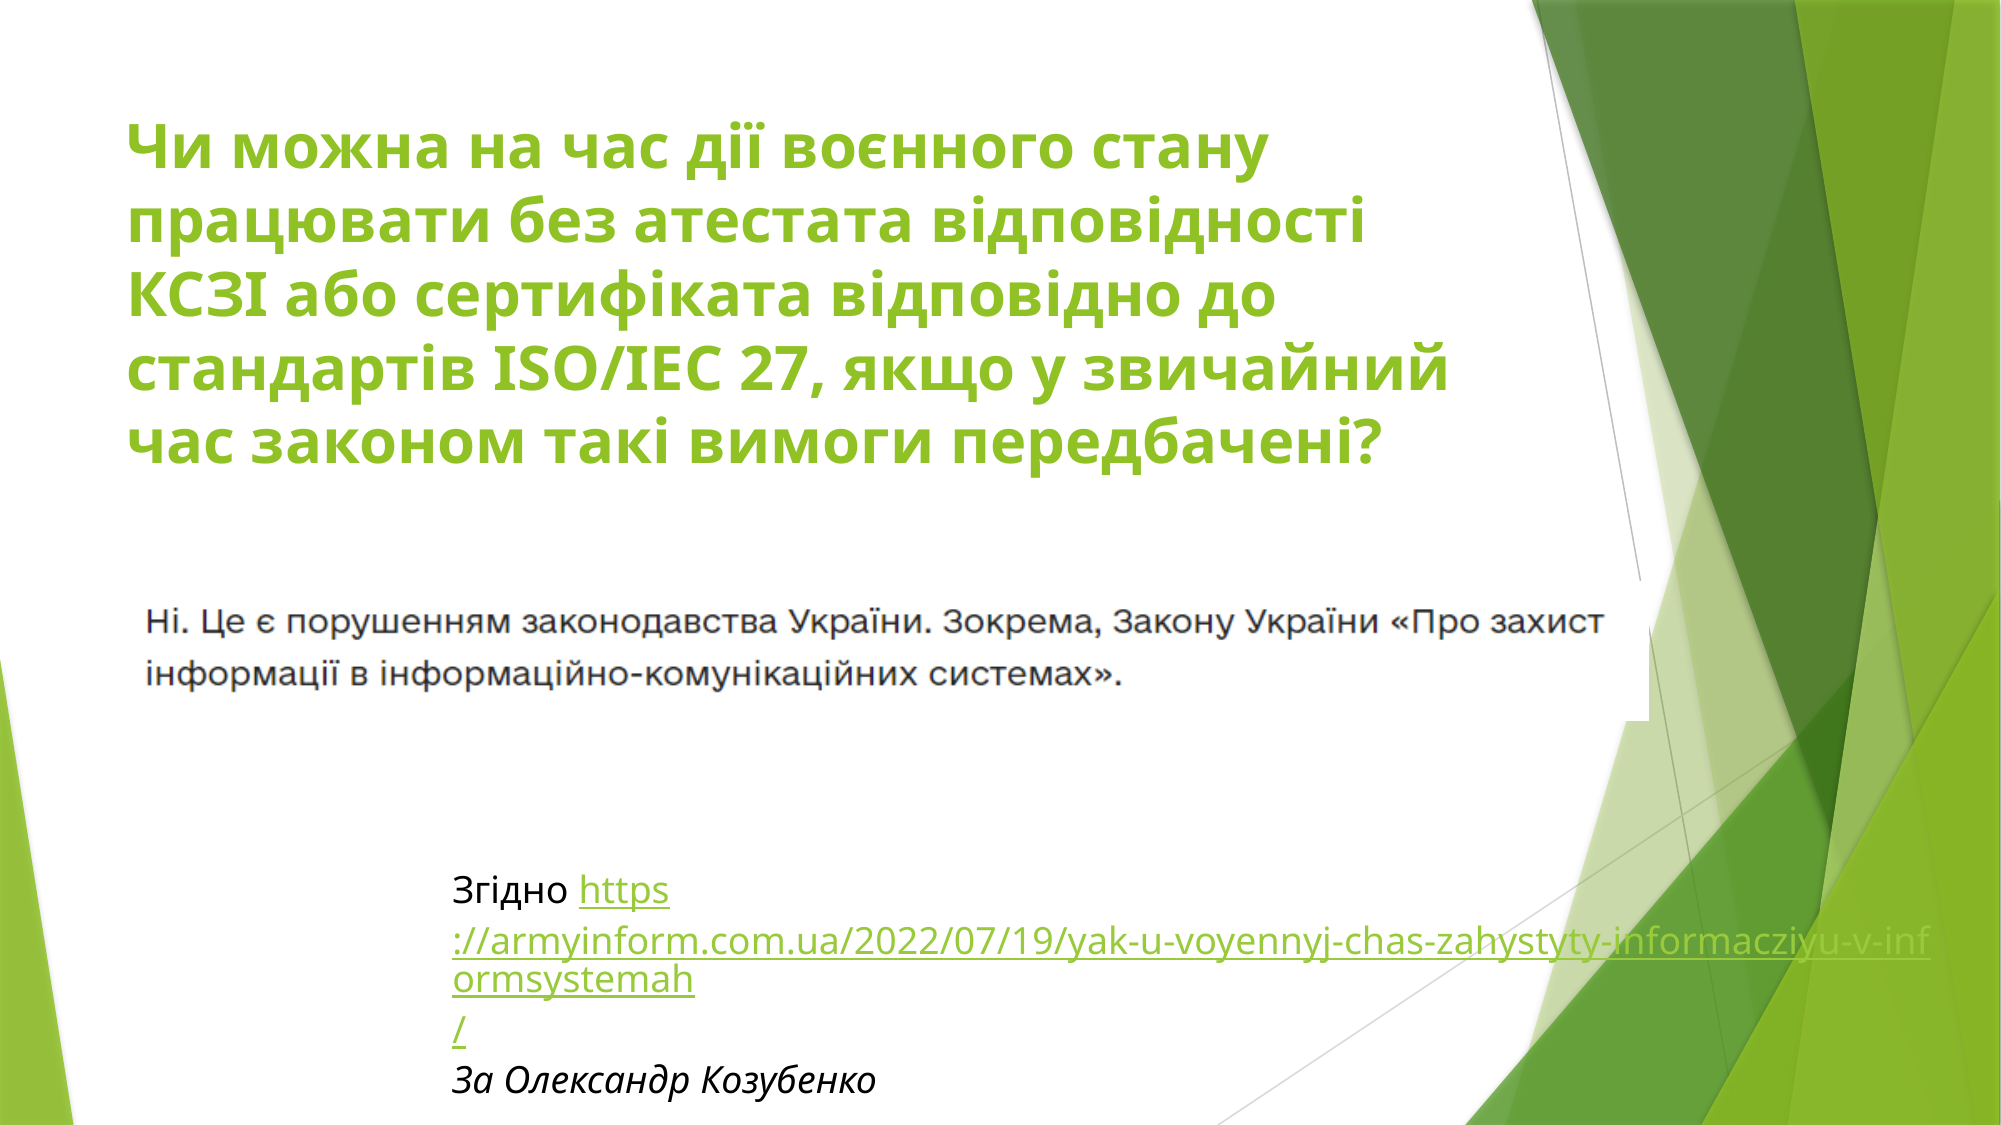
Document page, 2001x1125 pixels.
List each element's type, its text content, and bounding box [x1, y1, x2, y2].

title Чи можна на час дії воєнного стану працювати без атестата відповідності КСЗІ або сертифіката відповідно до стандартів ISO/IEC 27, якщо у звичайний час законом такі вимоги передбачені? [111, 99, 1522, 538]
text_box Згідно https://armyinform.com.ua/2022/07/19/yak-u-voyennyj-chas-zahystyty-informacziyu-v-informsystemah/ За Олександр Козубенко [437, 858, 1955, 1072]
picture [129, 581, 1649, 721]
